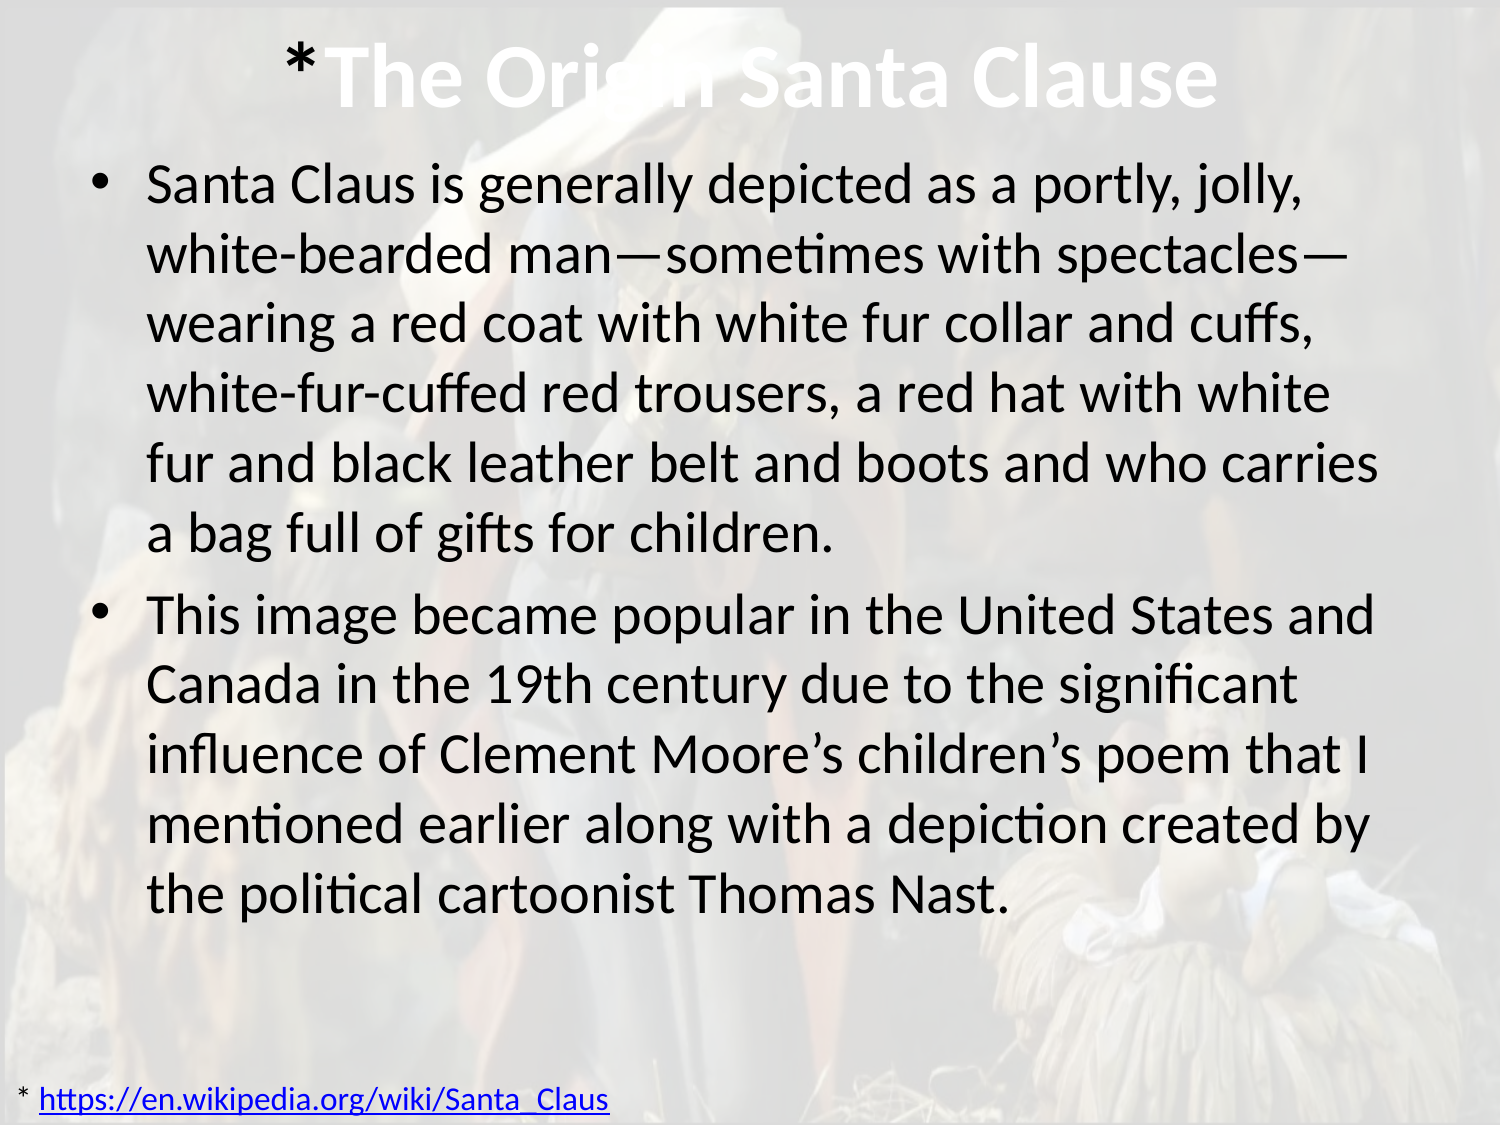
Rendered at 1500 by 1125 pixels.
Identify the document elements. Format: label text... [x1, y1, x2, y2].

list Santa Claus is generally depicted as a portly, jolly, white-bearded man—sometimes with spectacles—wearing a red coat with white fur collar and cuffs, white-fur-cuffed red trousers, a red hat with white fur and black leather belt and boots and who carries a bag full of gifts for children. This image became popular in the United States and Canada in the 19th century due to the significant influence of Clement Moore’s children’s poem that I mentioned earlier along with a depiction created by the political cartoonist Thomas Nast. [75, 137, 1425, 1027]
text_box * https://en.wikipedia.org/wiki/Santa_Claus [0, 1069, 1500, 1125]
title *The Origin Santa Clause [75, 4, 1425, 137]
